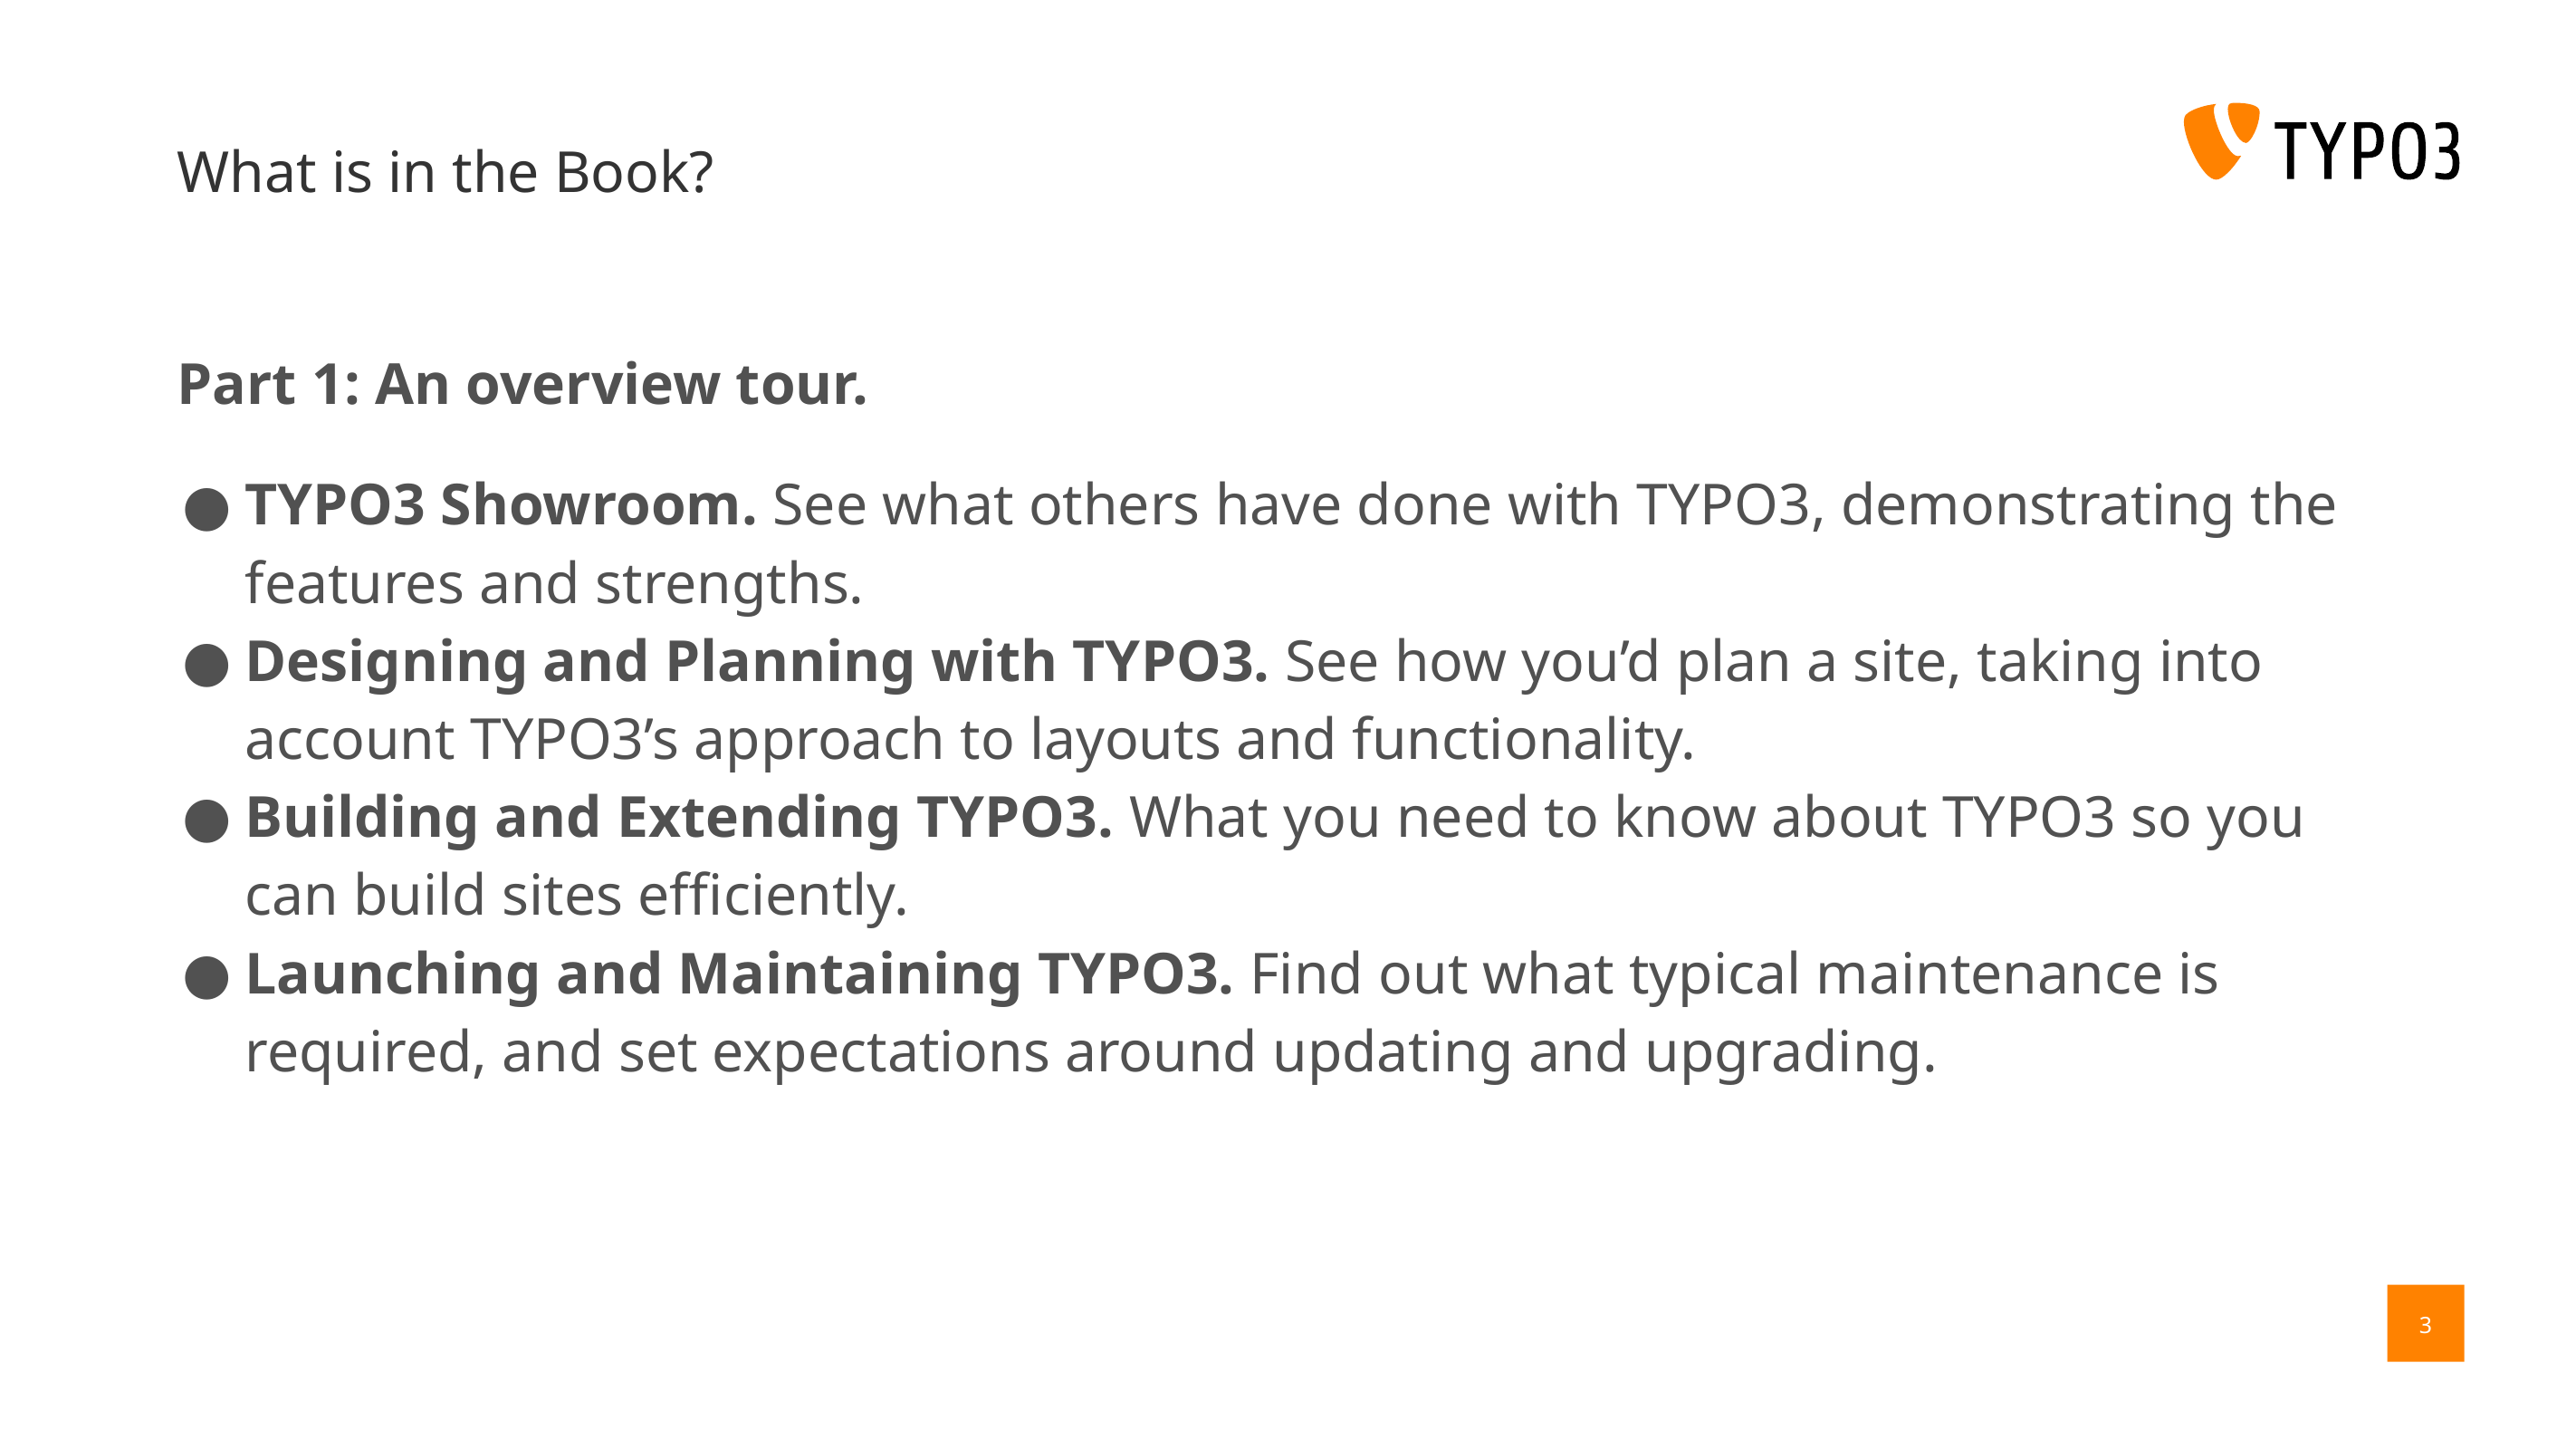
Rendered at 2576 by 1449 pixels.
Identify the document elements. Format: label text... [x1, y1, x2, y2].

list Part 1: An overview tour. TYPO3 Showroom. See what others have done with TYPO3, demonstrating the features and strengths. Designing and Planning with TYPO3. See how you’d plan a site, taking into account TYPO3’s approach to layouts and functionality. Building and Extending TYPO3. What you need to know about TYPO3 so you can build sites efficiently. Launching and Maintaining TYPO3. Find out what typical maintenance is required, and set expectations around updating and upgrading. [177, 267, 2399, 1169]
slide_number ‹#› [2387, 1284, 2465, 1362]
title What is in the Book? [177, 121, 2026, 176]
